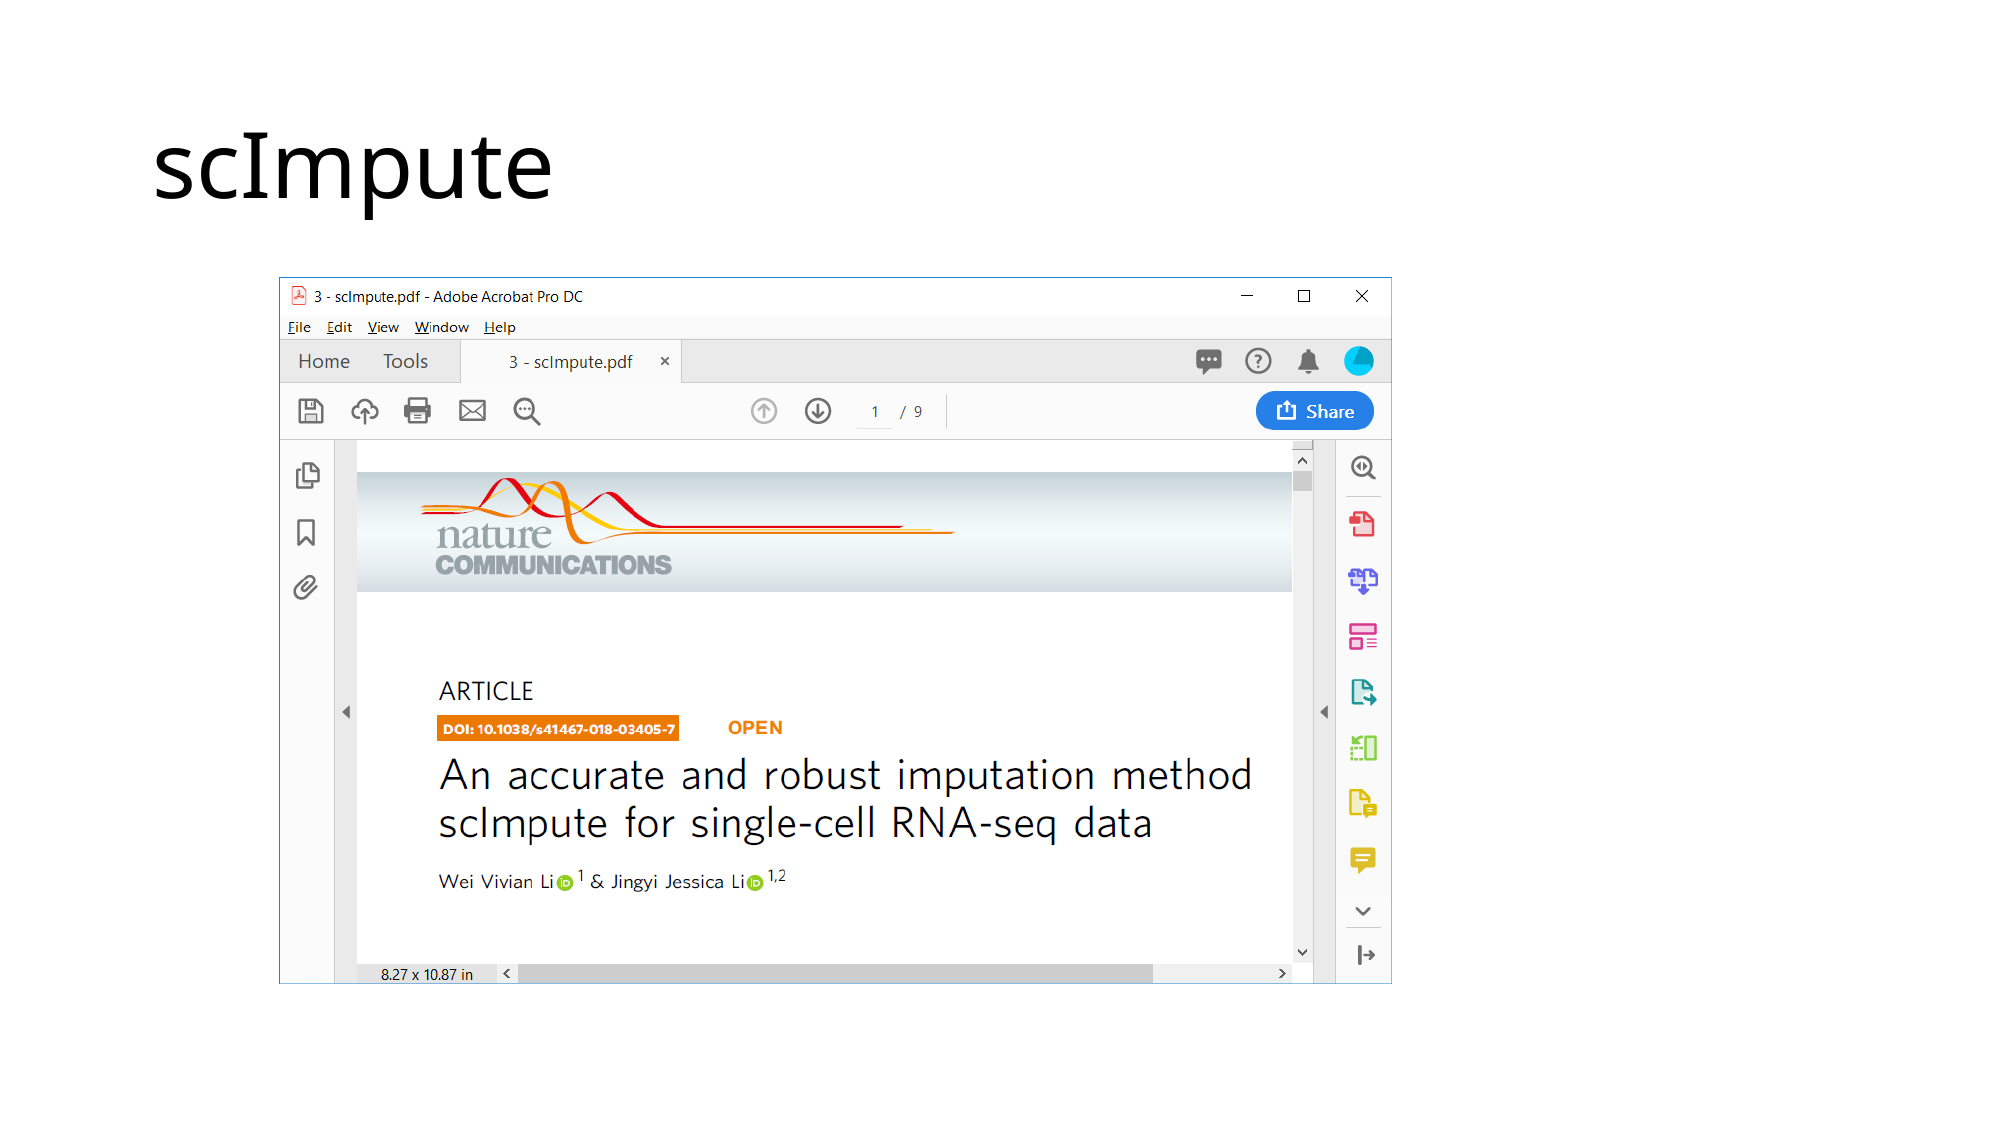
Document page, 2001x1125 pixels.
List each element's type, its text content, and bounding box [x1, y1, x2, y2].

title scImpute [137, 59, 1985, 278]
picture [279, 277, 1392, 984]
